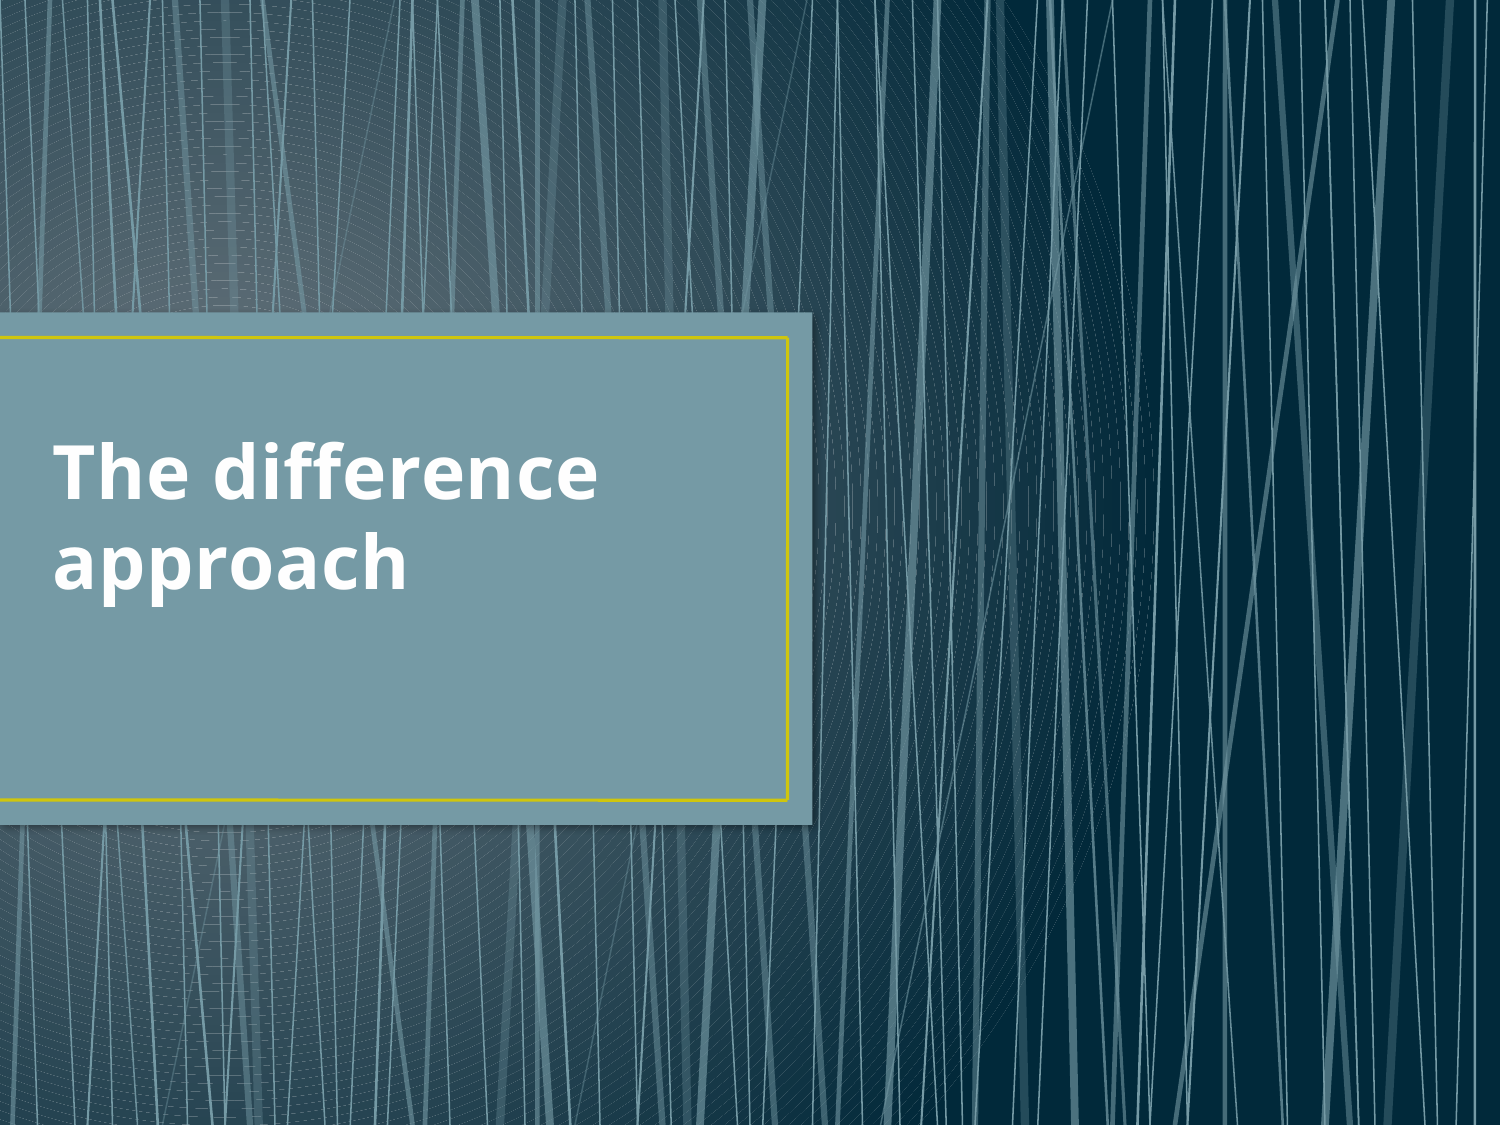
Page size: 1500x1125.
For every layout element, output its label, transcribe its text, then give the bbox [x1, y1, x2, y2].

title The difference approach [37, 349, 763, 612]
